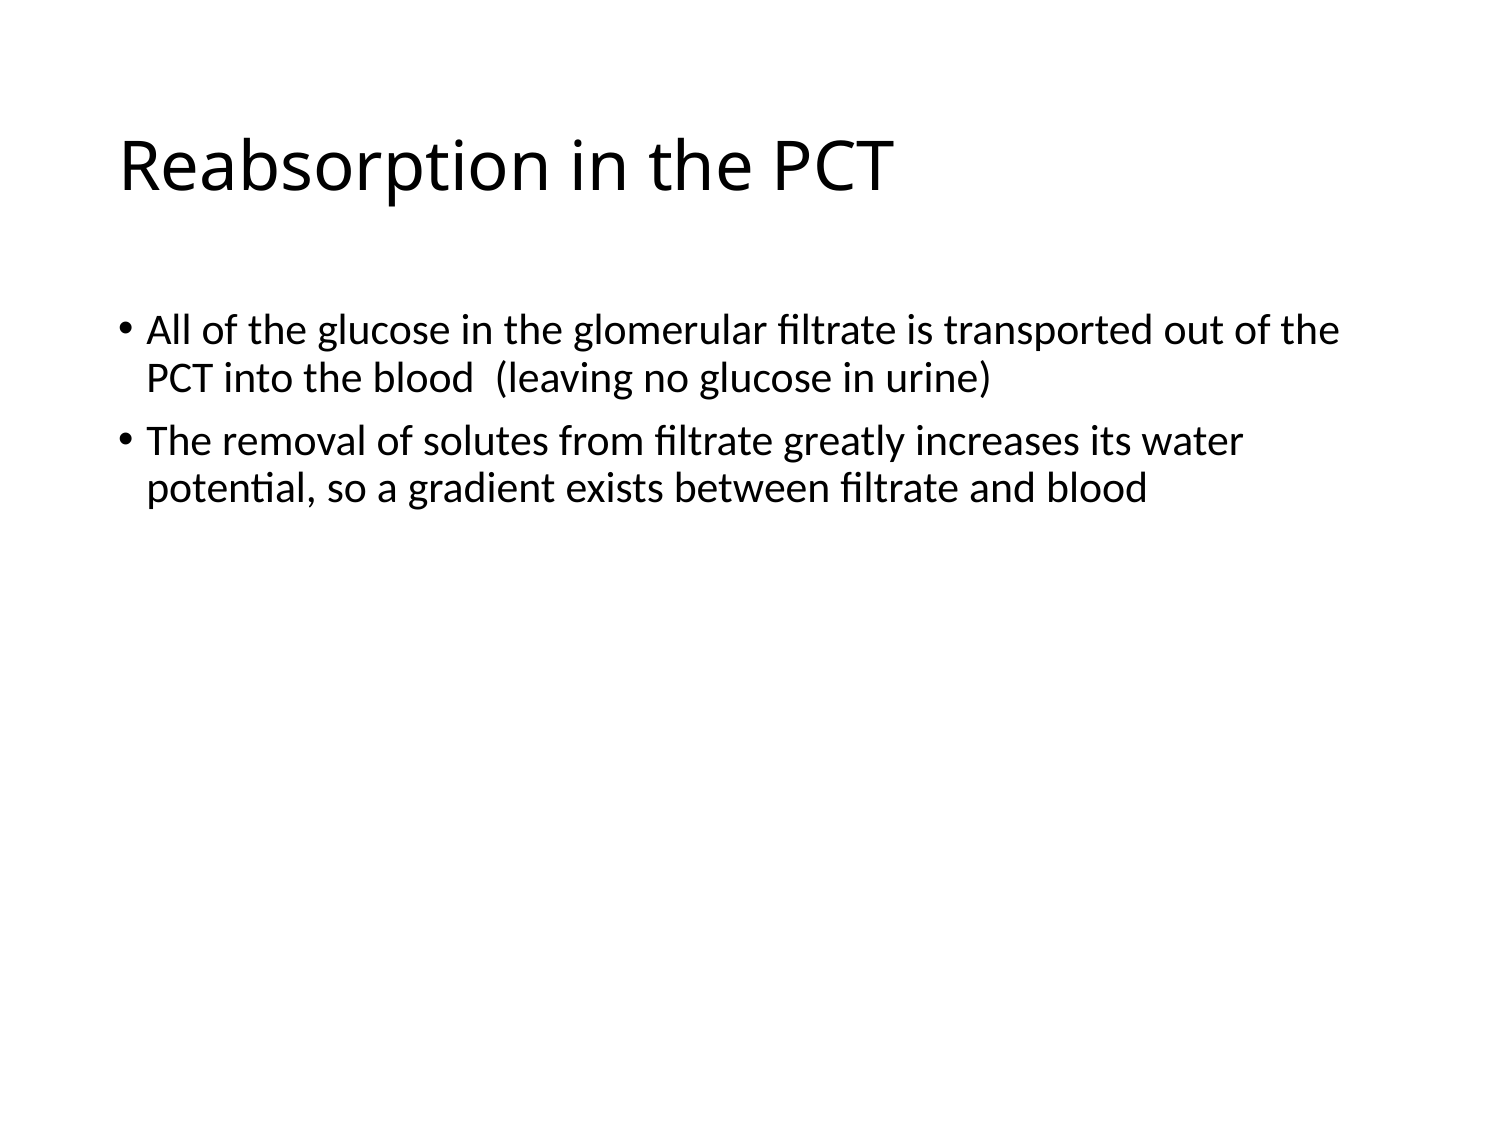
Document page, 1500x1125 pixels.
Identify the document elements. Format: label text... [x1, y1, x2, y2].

title Reabsorption in the PCT [103, 59, 1397, 278]
list All of the glucose in the glomerular filtrate is transported out of the PCT into the blood (leaving no glucose in urine) The removal of solutes from filtrate greatly increases its water potential, so a gradient exists between filtrate and blood [103, 299, 1397, 1014]
